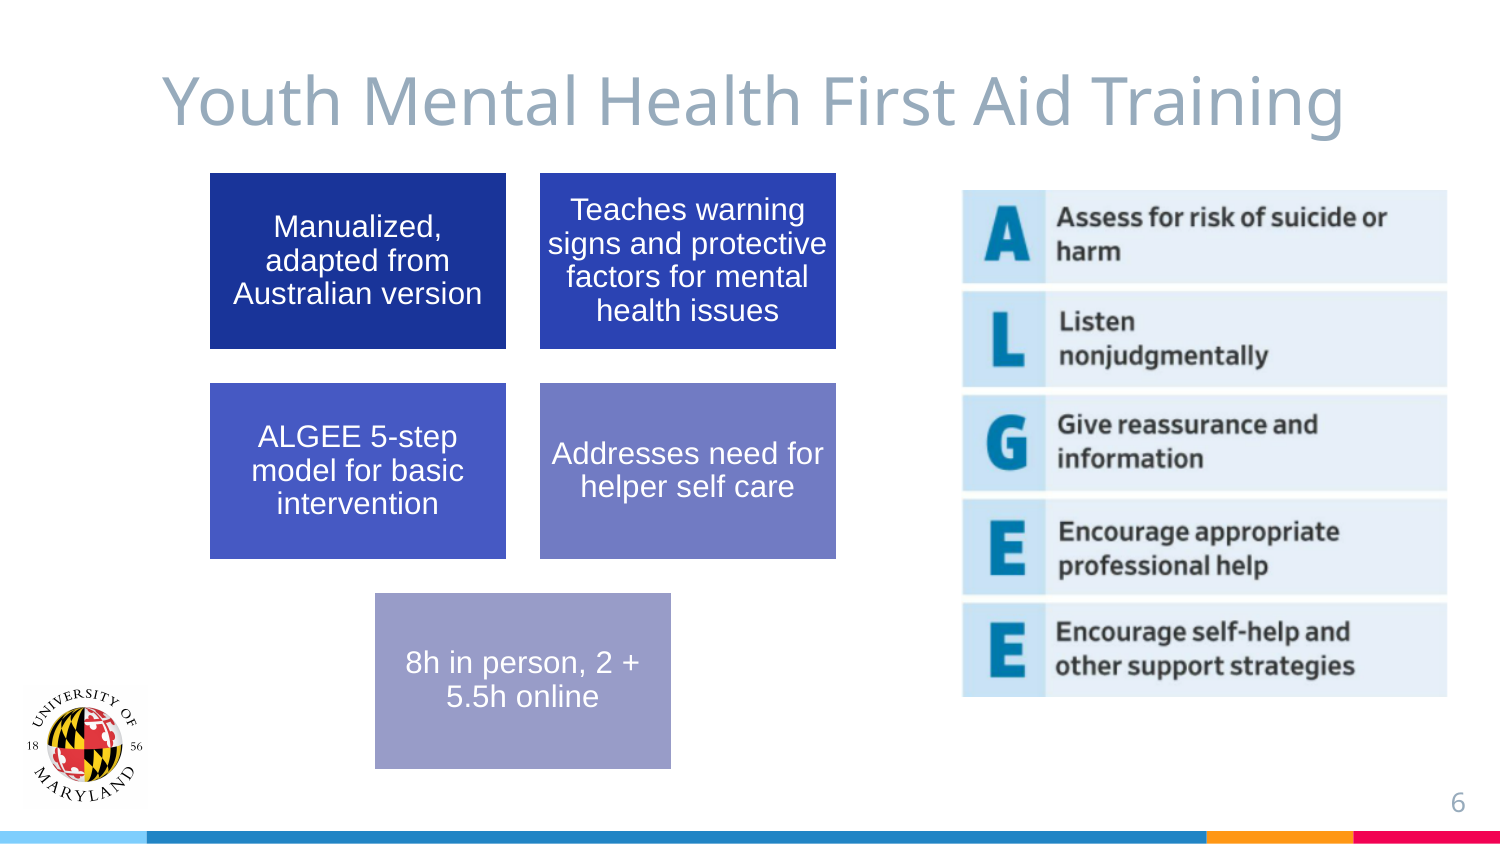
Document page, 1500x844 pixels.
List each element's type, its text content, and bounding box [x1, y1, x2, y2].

title Youth Mental Health First Aid Training [147, 13, 1422, 155]
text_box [147, 170, 899, 771]
picture [23, 685, 149, 809]
slide_number 6 [1391, 770, 1482, 822]
picture [959, 190, 1451, 697]
